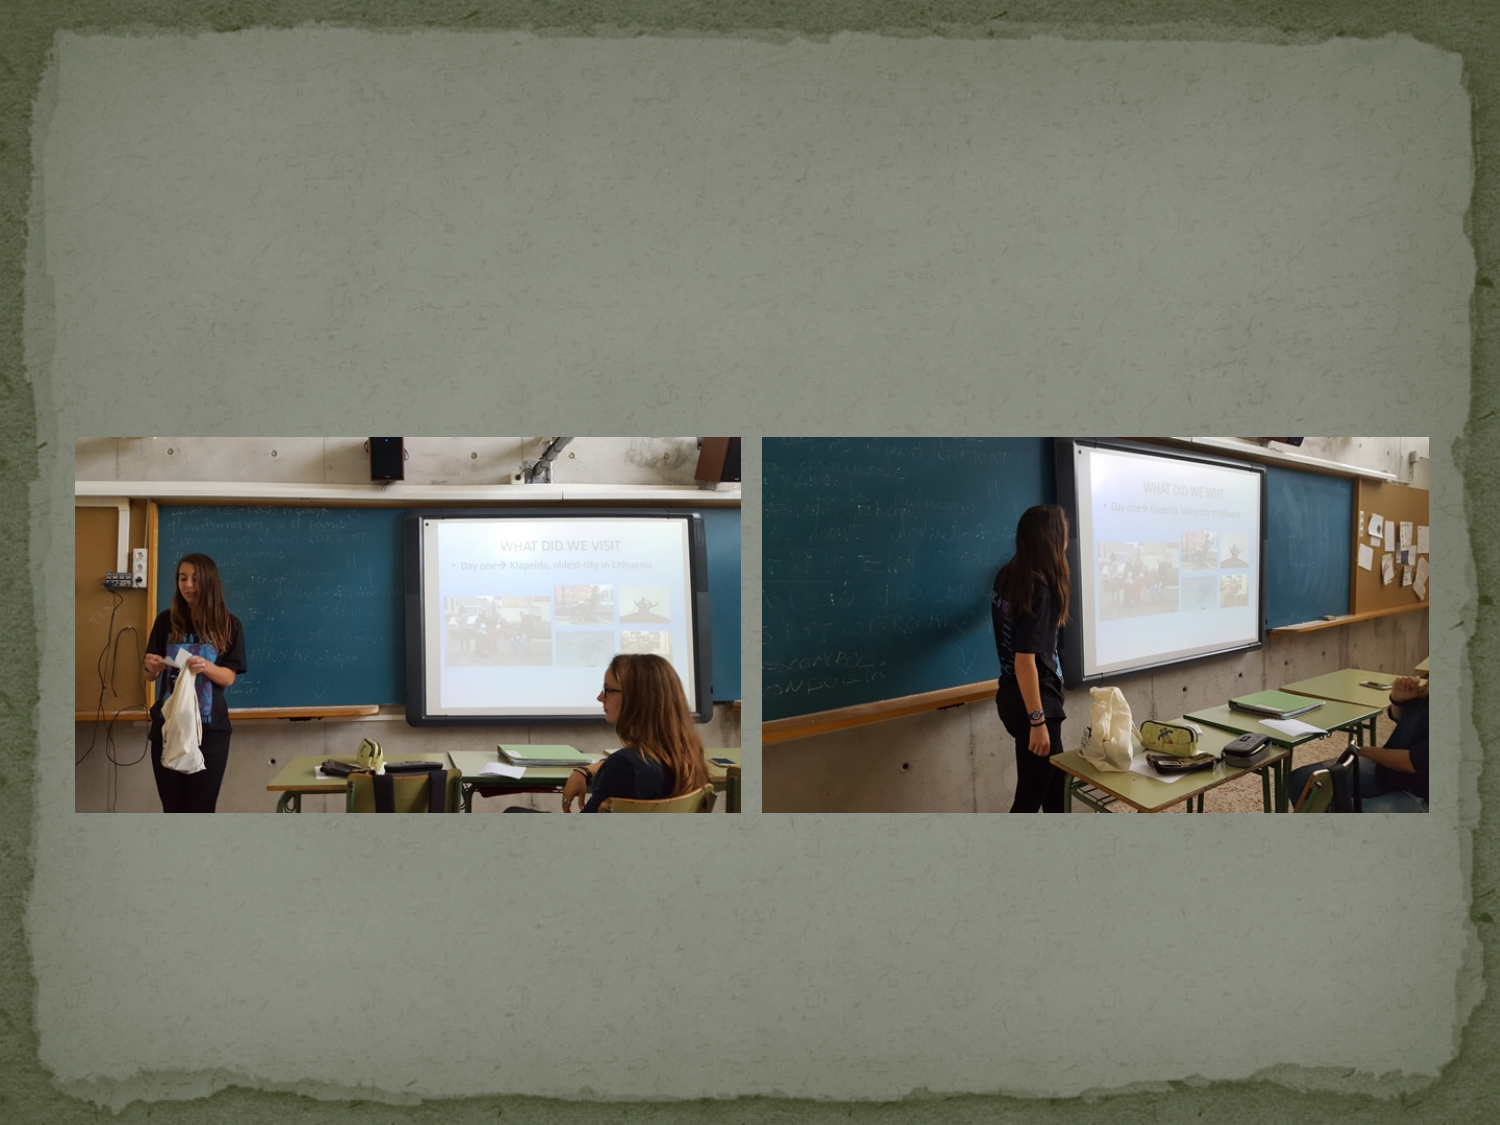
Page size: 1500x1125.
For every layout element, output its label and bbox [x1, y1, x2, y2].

list [764, 439, 1428, 812]
list [76, 439, 740, 812]
